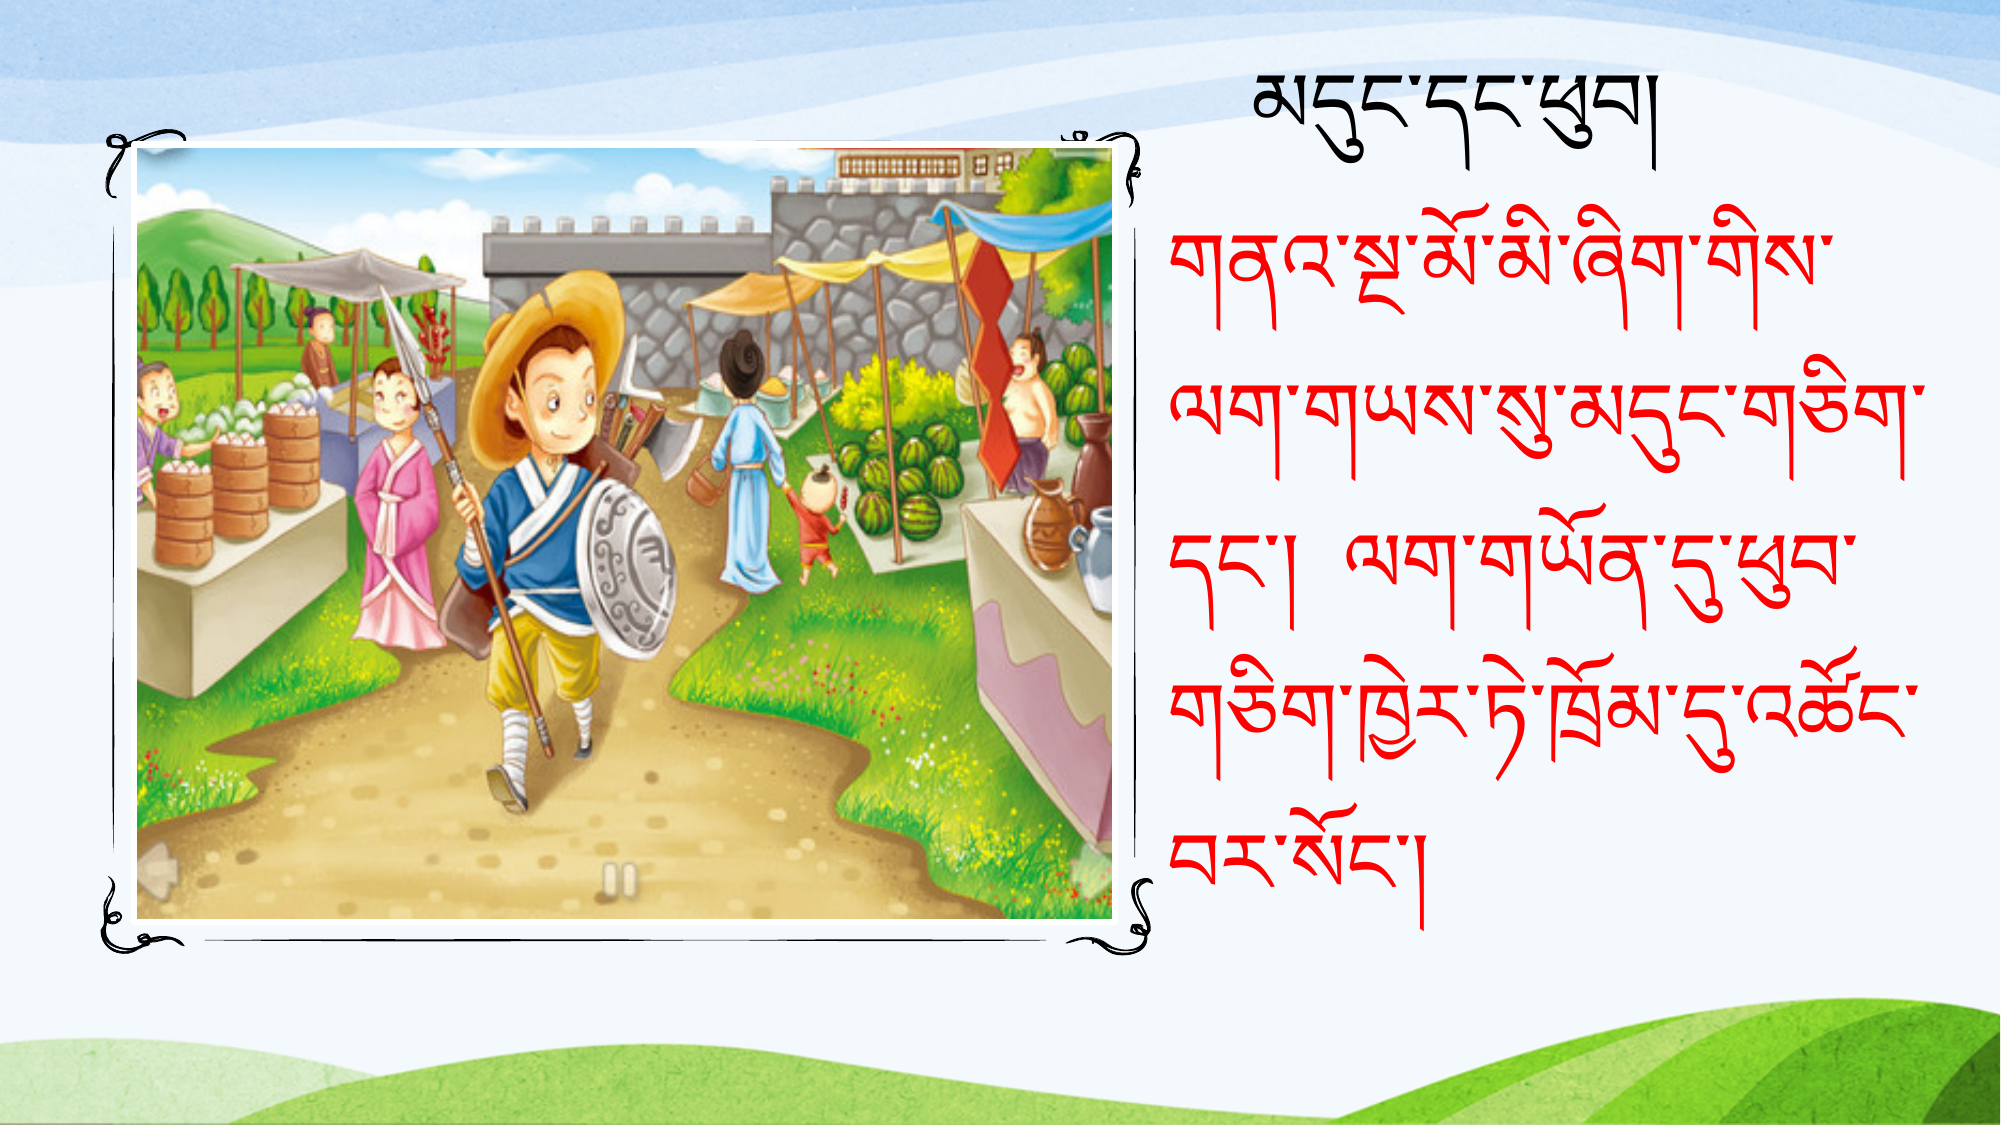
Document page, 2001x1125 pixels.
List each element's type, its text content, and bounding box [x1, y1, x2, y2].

picture [0, 0, 2001, 1125]
title གནའ་སྔ་མོ་མི་ཞིག་གིས་ལག་གཡས་སུ་མདུང་གཅིག་དང་། ལག་གཡོན་དུ་ཕུབ་གཅིག་ཁྱེར་ཏེ་ཁྲོམ་དུ་འཚོང་བར་སོང་། [1152, 147, 1961, 917]
text_box མདུང་དང་ཕུབ། [1236, 41, 1764, 157]
